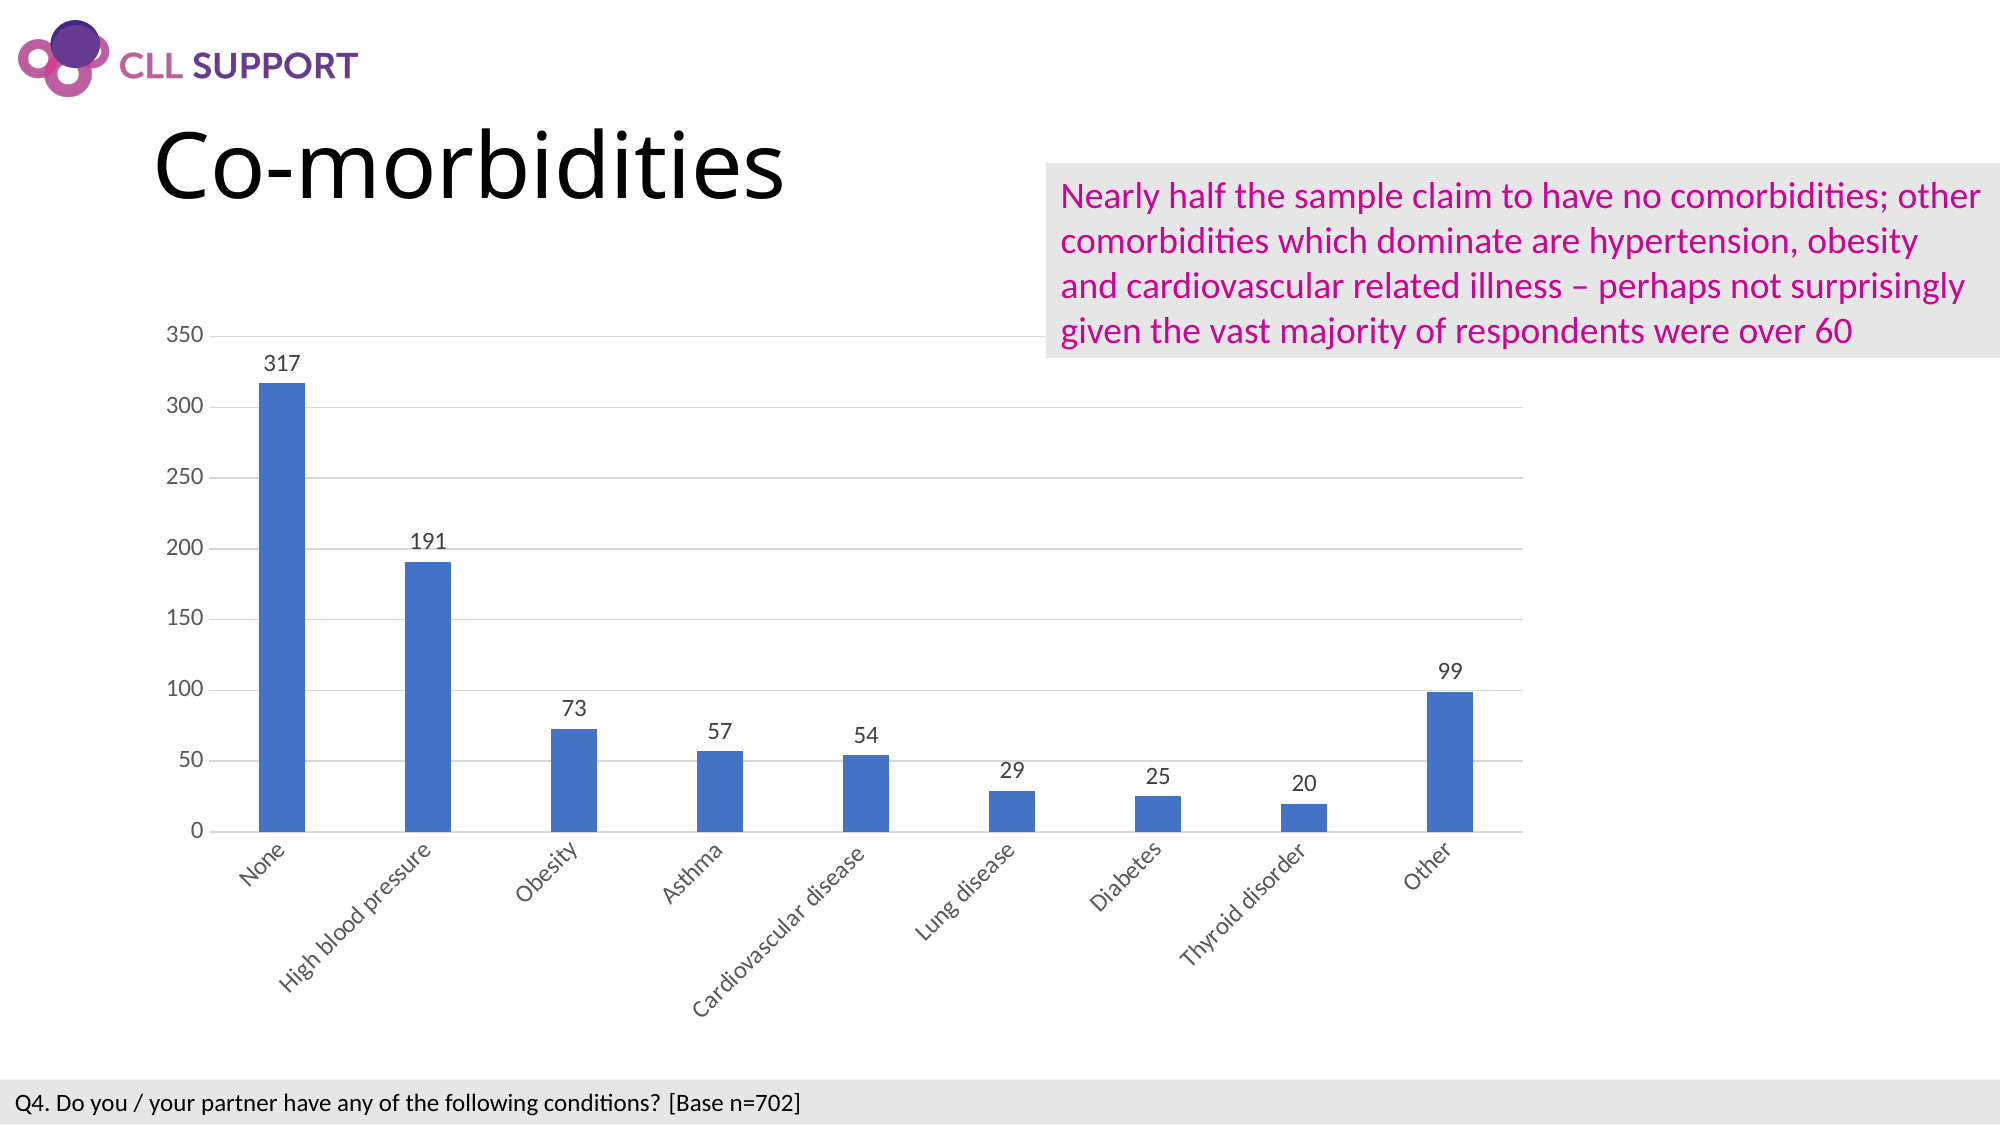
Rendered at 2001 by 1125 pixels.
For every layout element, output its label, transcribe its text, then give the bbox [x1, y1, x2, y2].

text_box Nearly half the sample claim to have no comorbidities; other comorbidities which dominate are hypertension, obesity and cardiovascular related illness – perhaps not surprisingly given the vast majority of respondents were over 60 [1045, 163, 2000, 358]
title Co-morbidities [137, 59, 1863, 278]
text_box Q4. Do you / your partner have any of the following conditions? [Base n=702] [0, 1079, 2000, 1125]
picture [18, 20, 358, 97]
chart [137, 309, 1552, 1040]
